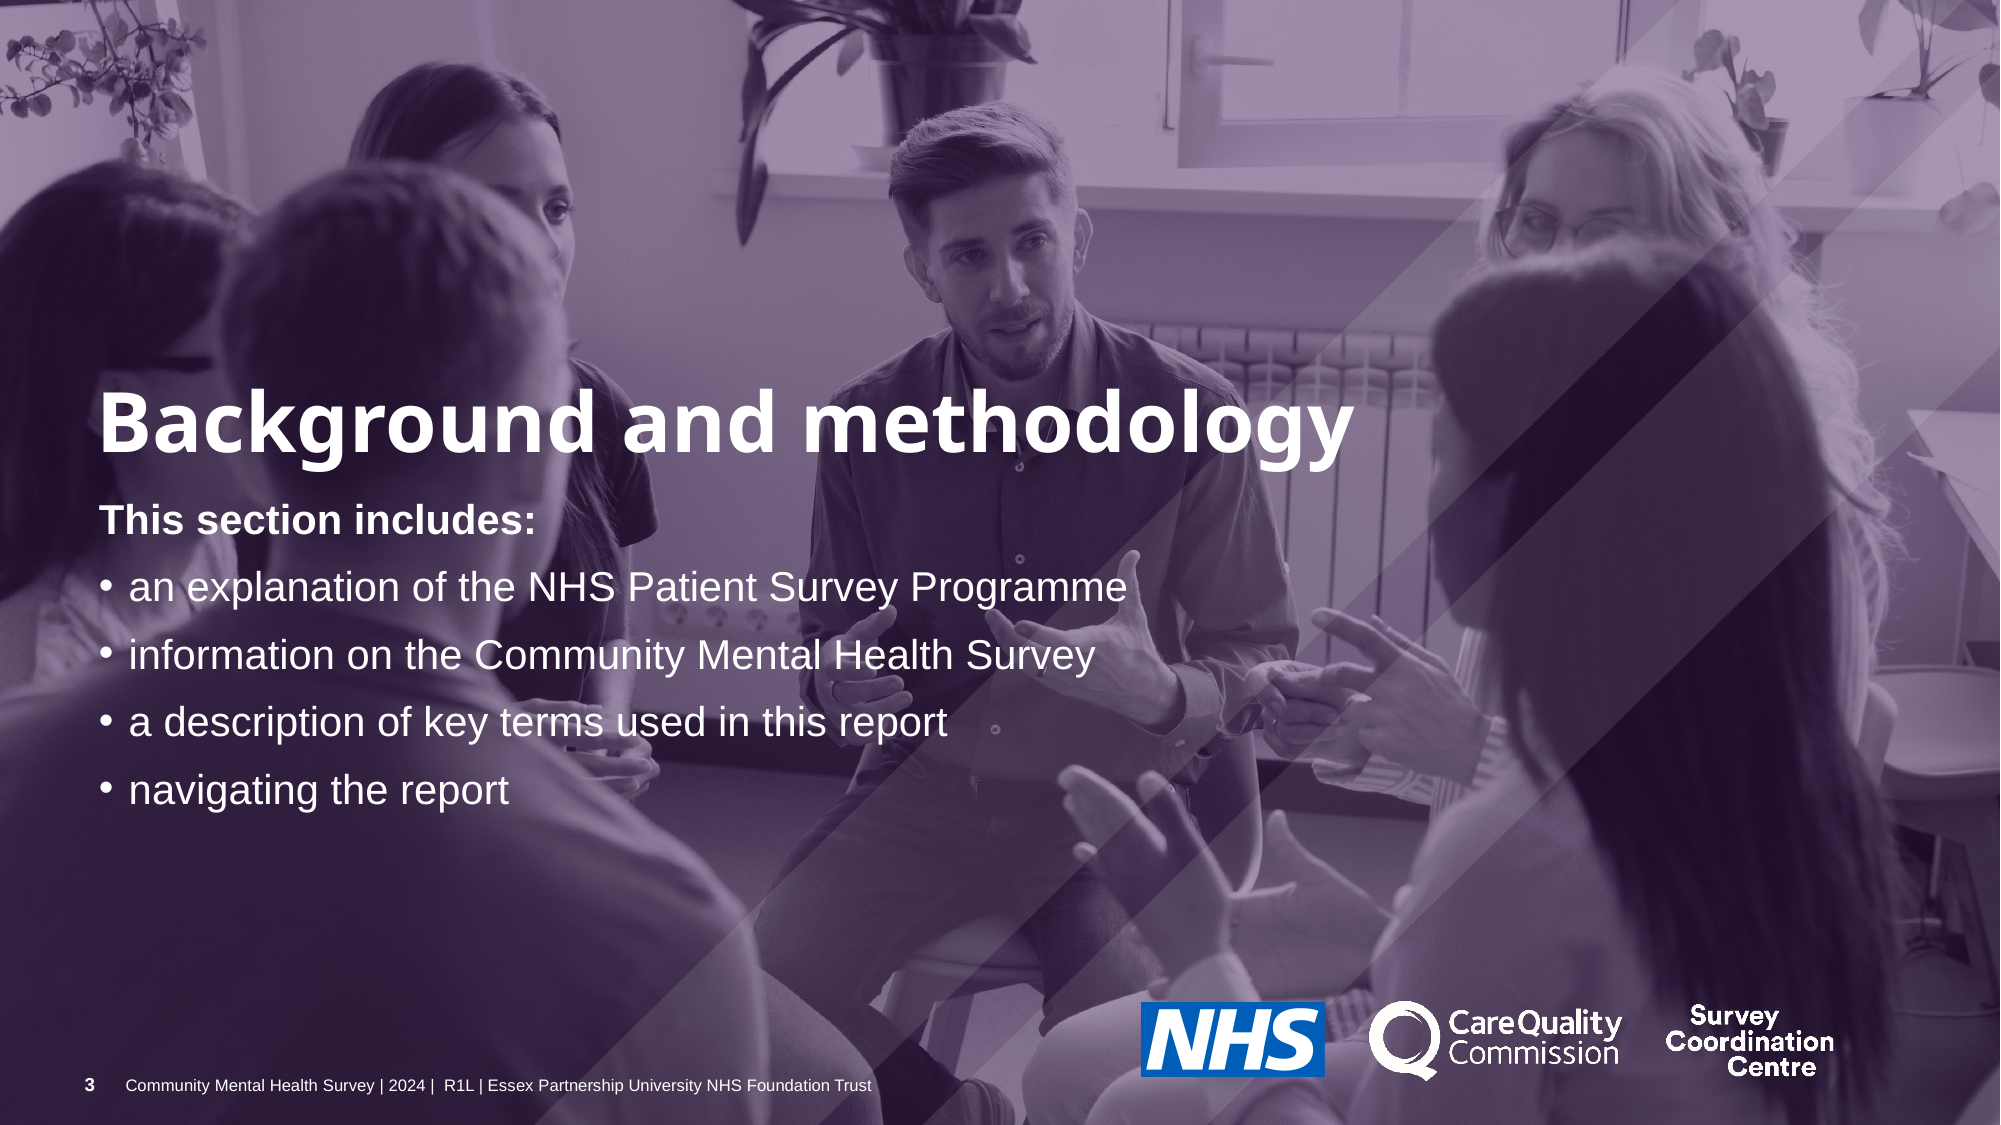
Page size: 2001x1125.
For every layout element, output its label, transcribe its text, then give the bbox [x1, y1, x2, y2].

title Background and methodology [96, 380, 1528, 563]
text_box This section includes: an explanation of the NHS Patient Survey Programme information on the Community Mental Health Survey a description of key terms used in this report navigating the report [98, 487, 1274, 813]
text_box 3 [84, 1065, 122, 1125]
picture [1663, 1001, 1836, 1079]
picture [1357, 989, 1629, 1091]
picture [1141, 1002, 1325, 1077]
